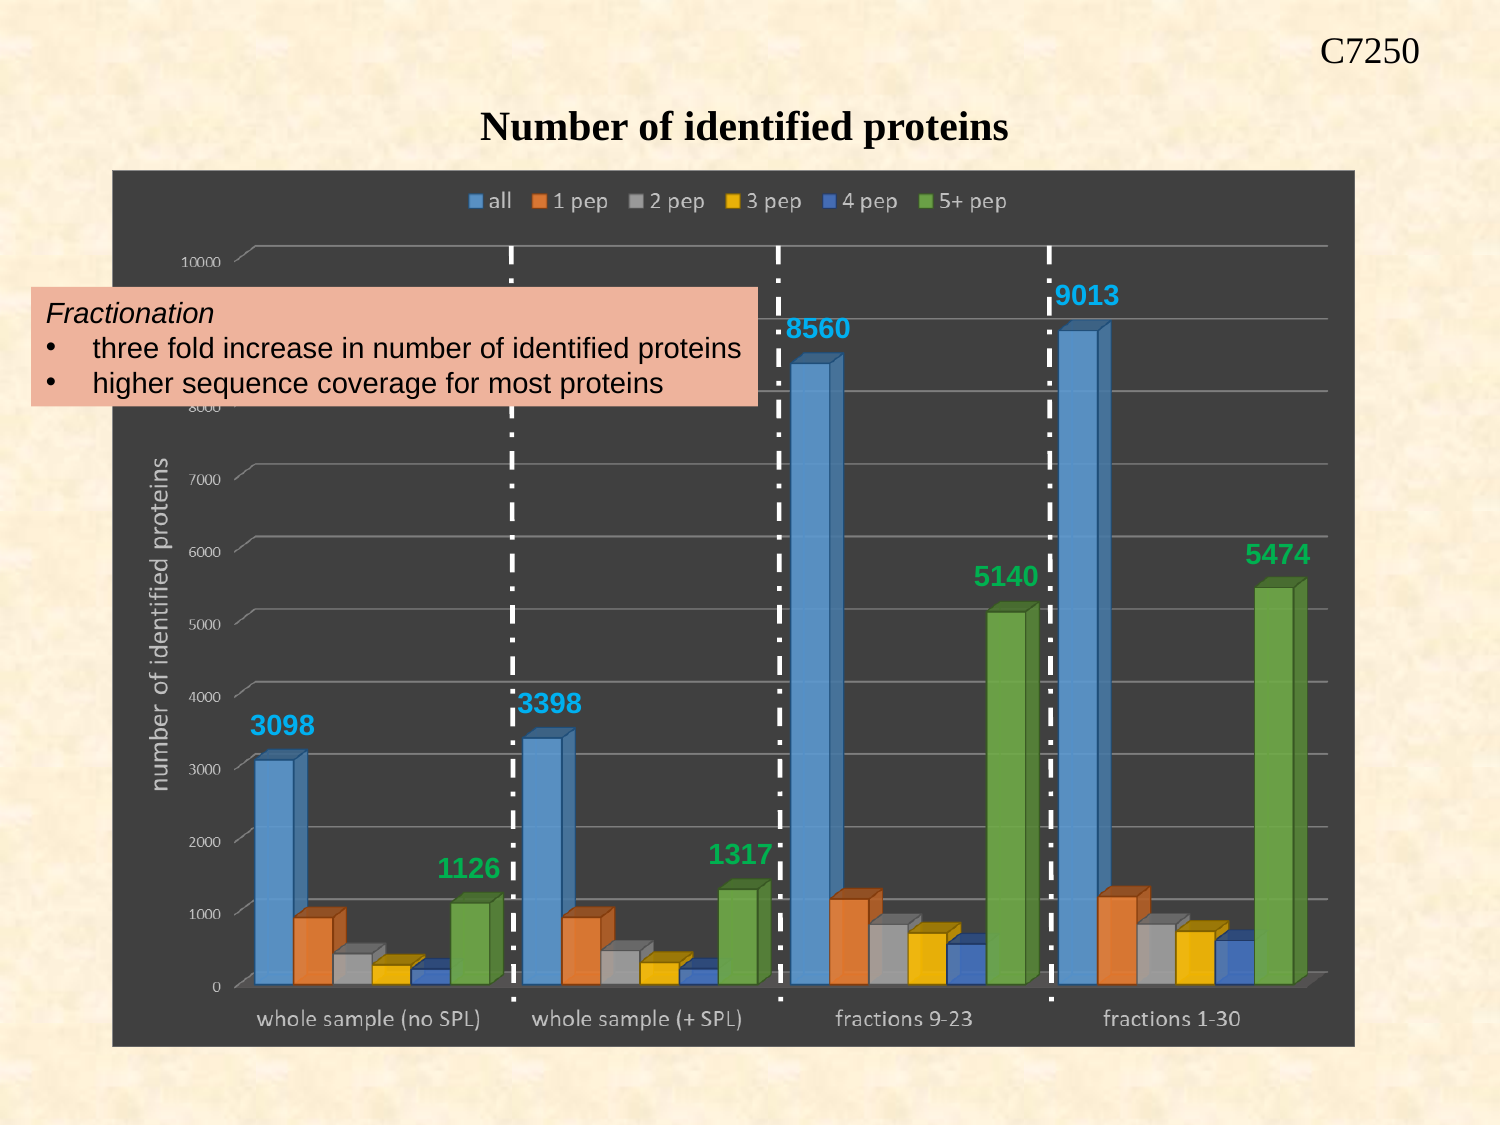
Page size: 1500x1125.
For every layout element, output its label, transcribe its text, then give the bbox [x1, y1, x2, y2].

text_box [112, 91, 1355, 1047]
text_box C7250 [1305, 19, 1436, 79]
text_box Fractionation three fold increase in number of identified proteins higher sequence coverage for most proteins [31, 286, 112, 407]
picture [0, 0, 1500, 1125]
